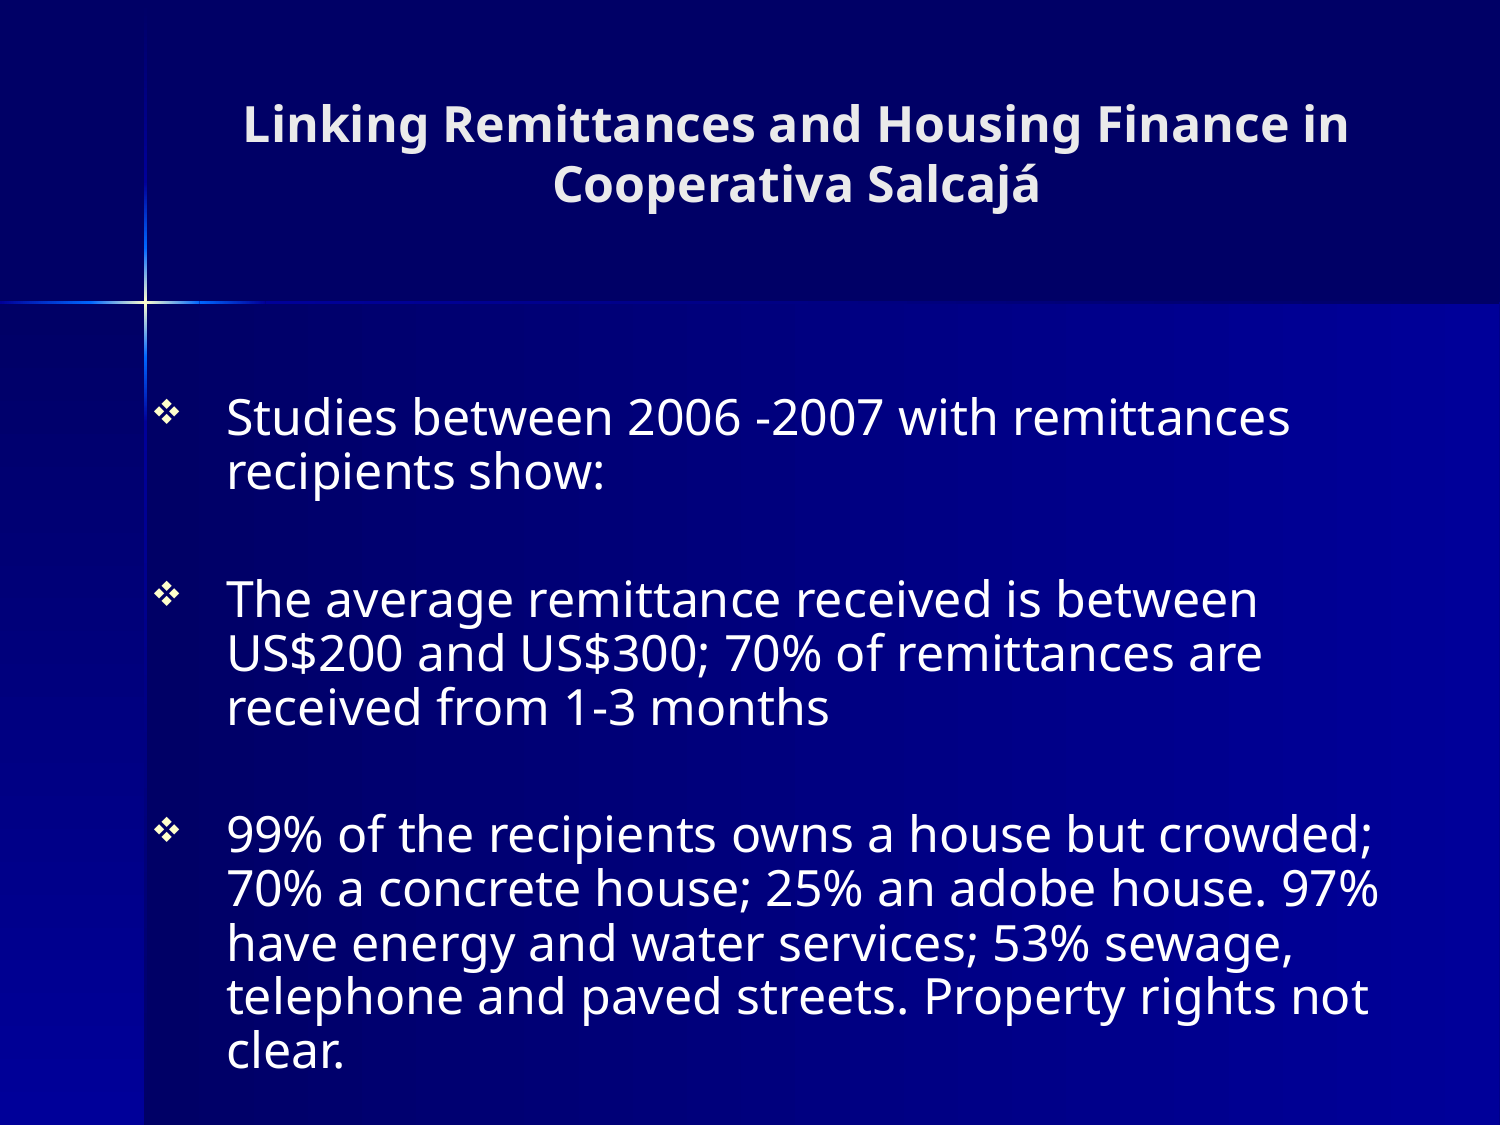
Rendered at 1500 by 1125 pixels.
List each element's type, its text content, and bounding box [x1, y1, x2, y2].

title Linking Remittances and Housing Finance in Cooperativa Salcajá [147, 82, 1448, 221]
subtitle Studies between 2006 -2007 with remittances recipients show: The average remittance received is between US$200 and US$300; 70% of remittances are received from 1-3 months 99% of the recipients owns a house but crowded; 70% a concrete house; 25% an adobe house. 97% have energy and water services; 53% sewage, telephone and paved streets. Property rights not clear. [135, 314, 1400, 1048]
